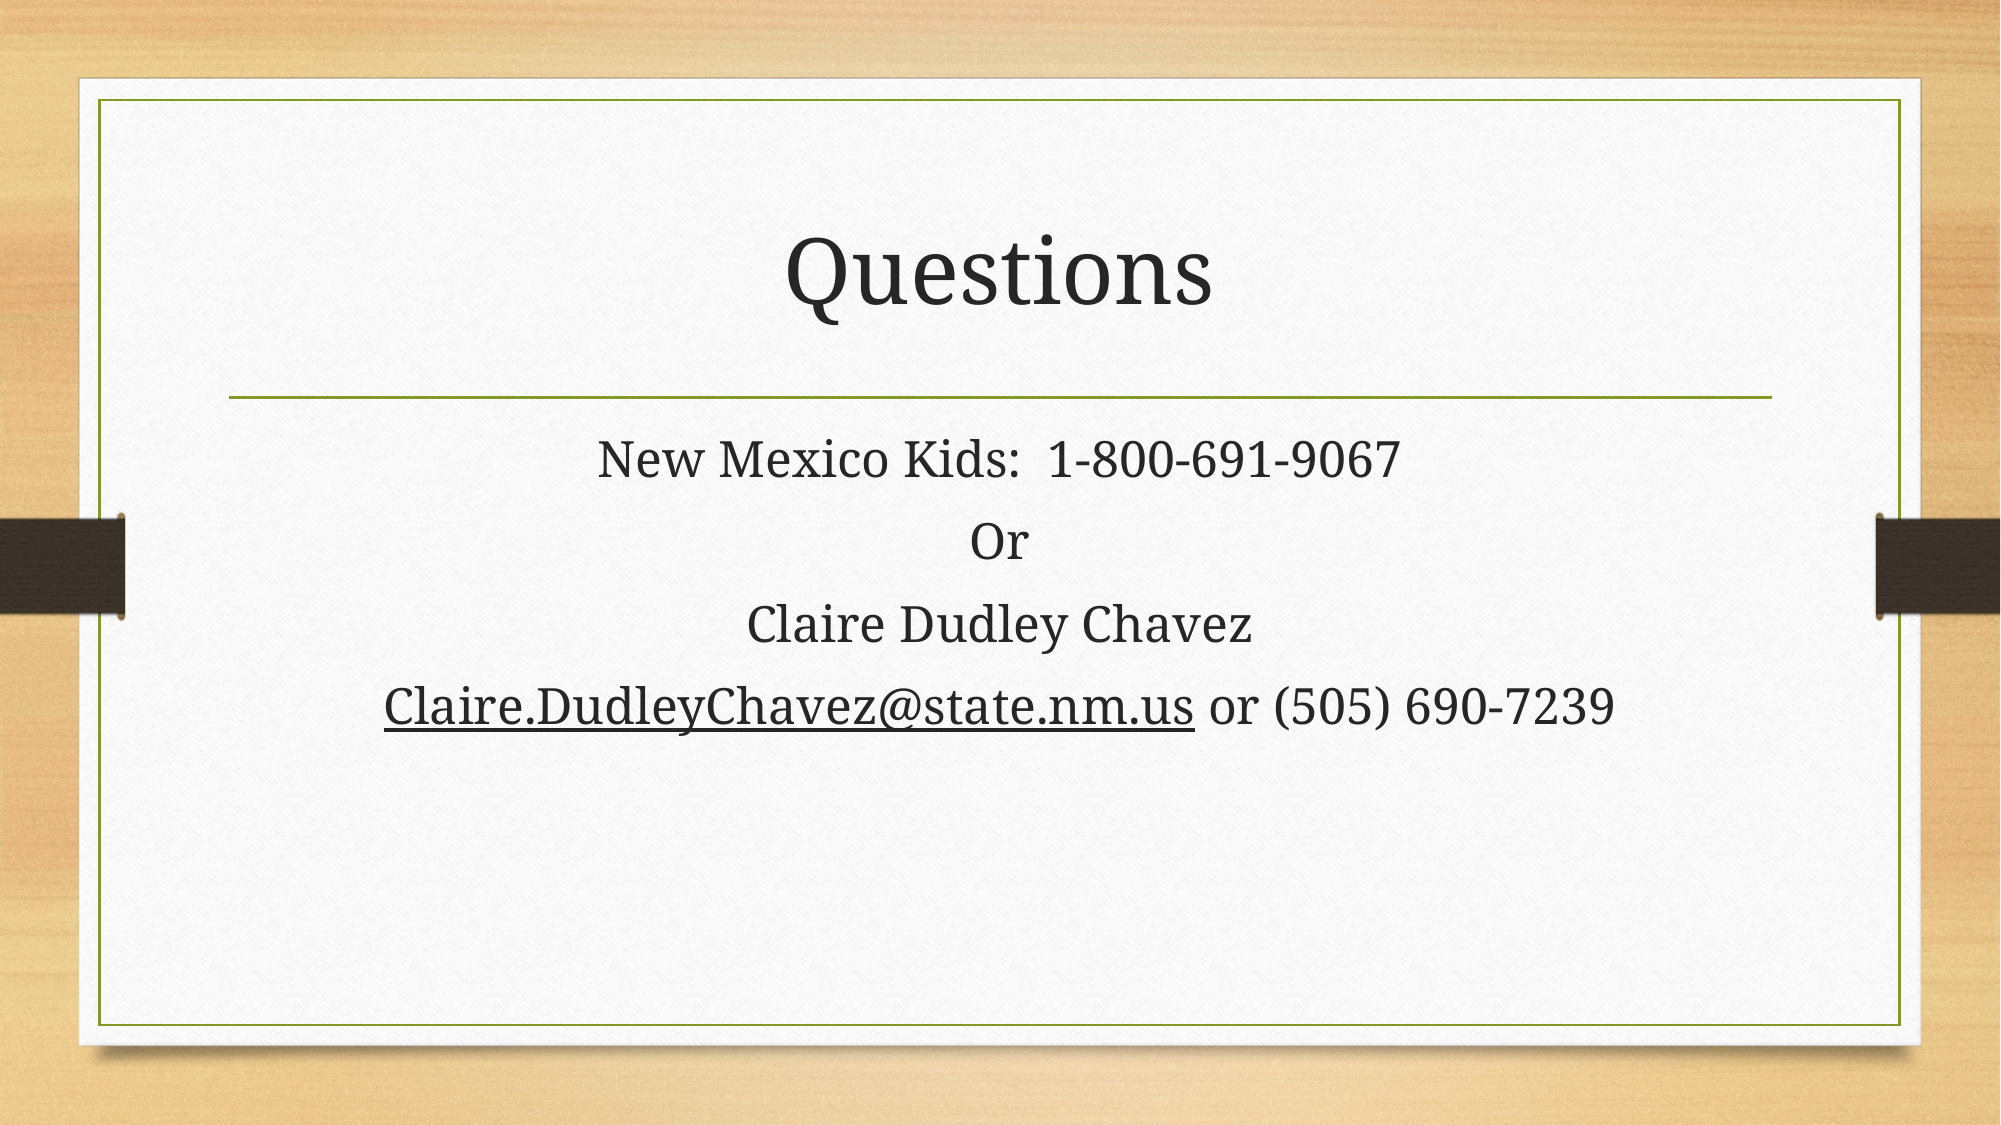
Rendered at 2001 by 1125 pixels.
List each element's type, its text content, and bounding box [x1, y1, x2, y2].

title Questions [212, 161, 1788, 375]
picture [0, 0, 2001, 1125]
list New Mexico Kids: 1-800-691-9067 Or Claire Dudley Chavez Claire.DudleyChavez@state.nm.us or (505) 690-7239 [212, 419, 1788, 964]
